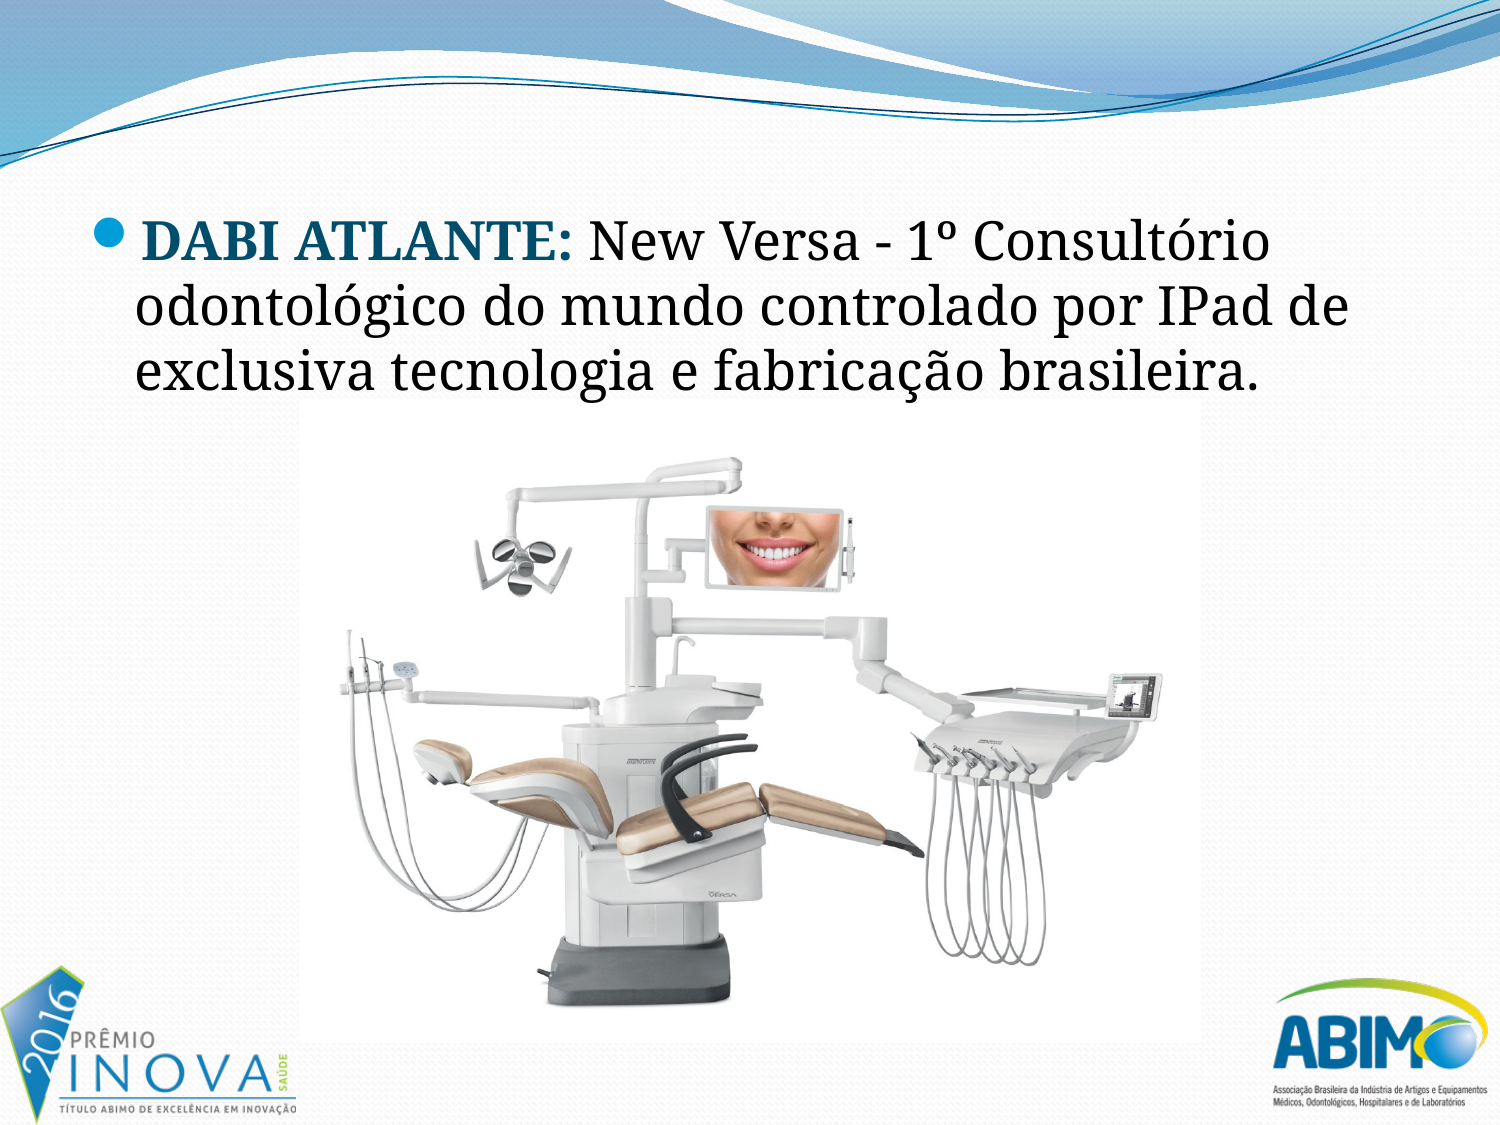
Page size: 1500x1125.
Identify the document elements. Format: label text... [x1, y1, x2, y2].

picture [299, 399, 1201, 1044]
list DABI ATLANTE: New Versa - 1º Consultório odontológico do mundo controlado por IPad de exclusiva tecnologia e fabricação brasileira. [75, 199, 1425, 920]
picture [1261, 965, 1500, 1125]
picture [0, 965, 296, 1125]
